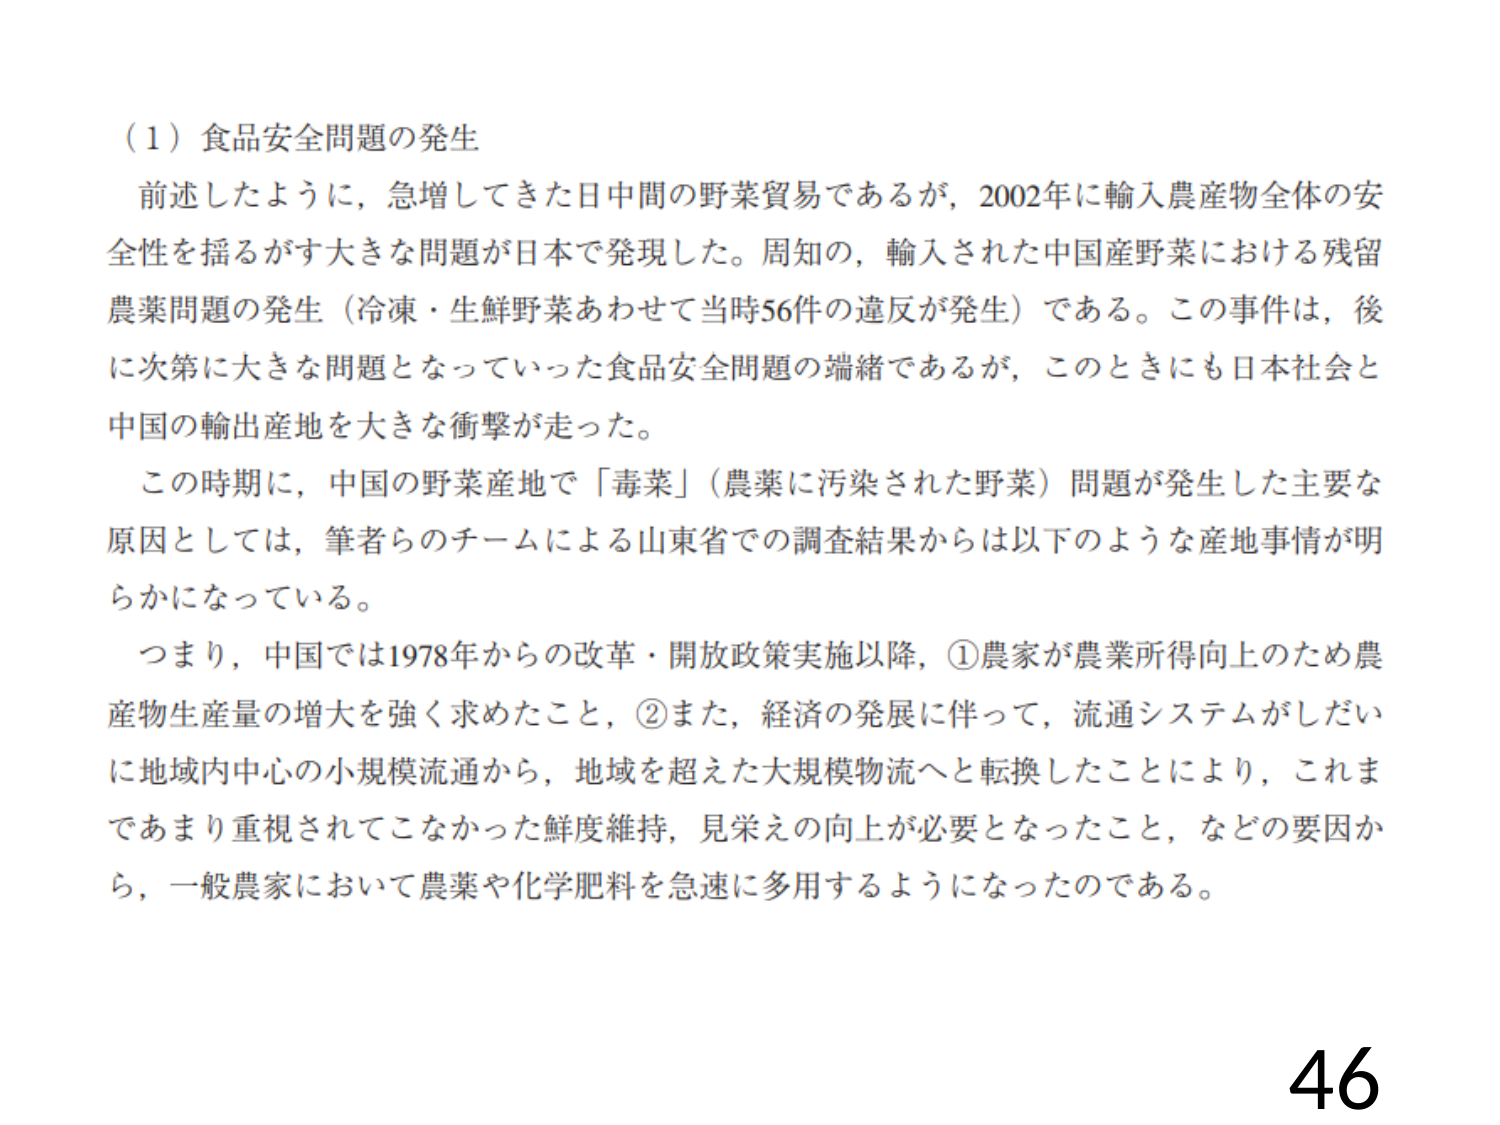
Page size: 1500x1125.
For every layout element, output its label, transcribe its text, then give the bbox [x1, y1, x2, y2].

picture [84, 104, 1430, 911]
slide_number 46 [1059, 1042, 1397, 1103]
